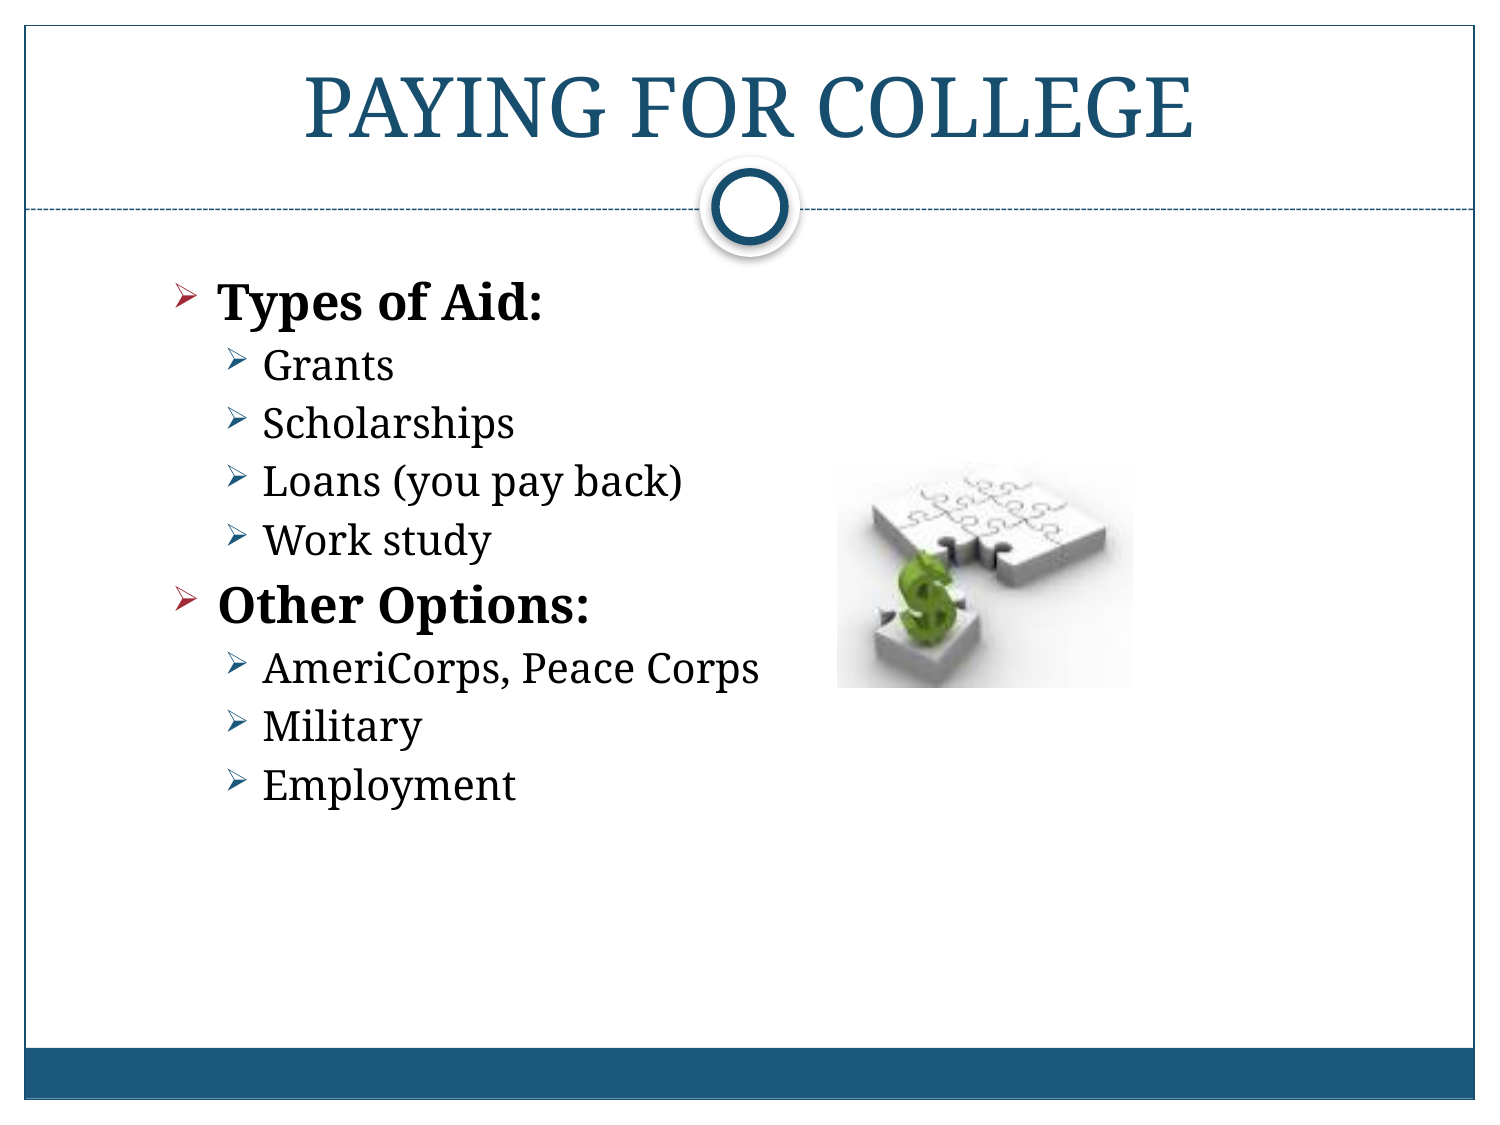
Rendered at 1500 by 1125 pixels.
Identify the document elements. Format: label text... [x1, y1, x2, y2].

picture [837, 462, 1134, 688]
title PAYING FOR COLLEGE [49, 37, 1450, 162]
list Types of Aid: Grants Scholarships Loans (you pay back) Work study Other Options: AmeriCorps, Peace Corps Military Employment [112, 262, 1388, 925]
